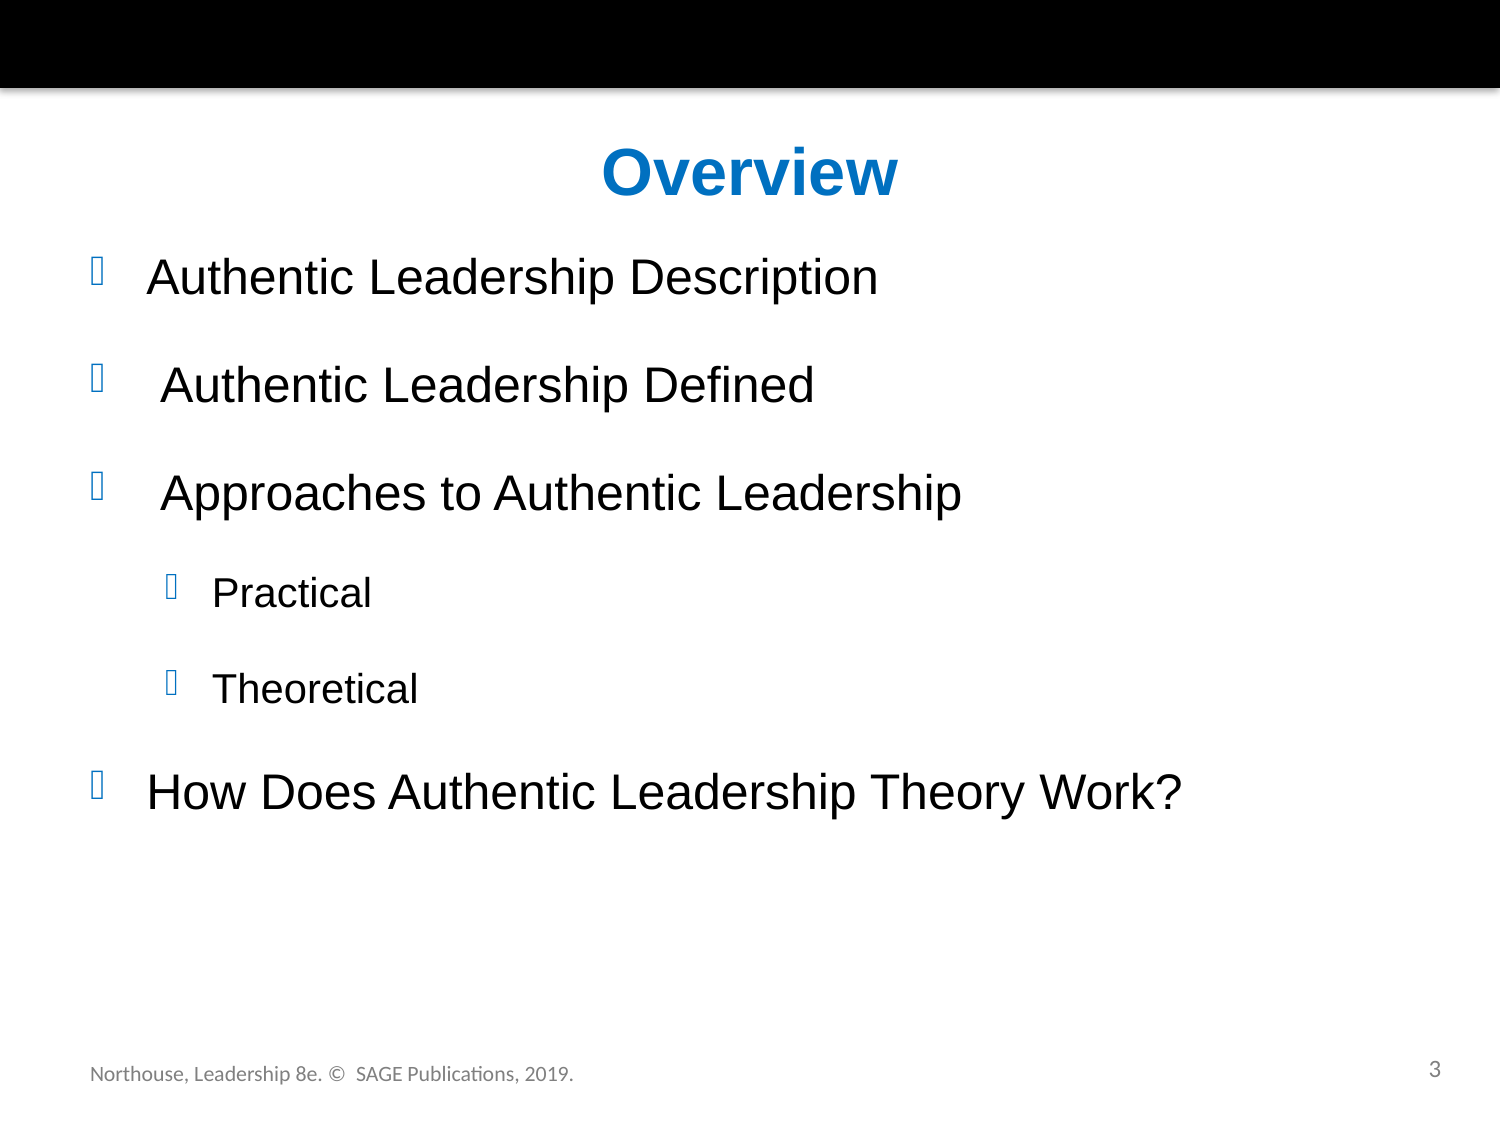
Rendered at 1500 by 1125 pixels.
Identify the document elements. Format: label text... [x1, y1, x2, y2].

title Overview [74, 112, 1426, 226]
footer Northouse, Leadership 8e. © SAGE Publications, 2019. [75, 1042, 1088, 1103]
slide_number 3 [1393, 1038, 1457, 1098]
list Authentic Leadership Description Authentic Leadership Defined Approaches to Authentic Leadership Practical Theoretical How Does Authentic Leadership Theory Work? [74, 237, 1426, 1013]
